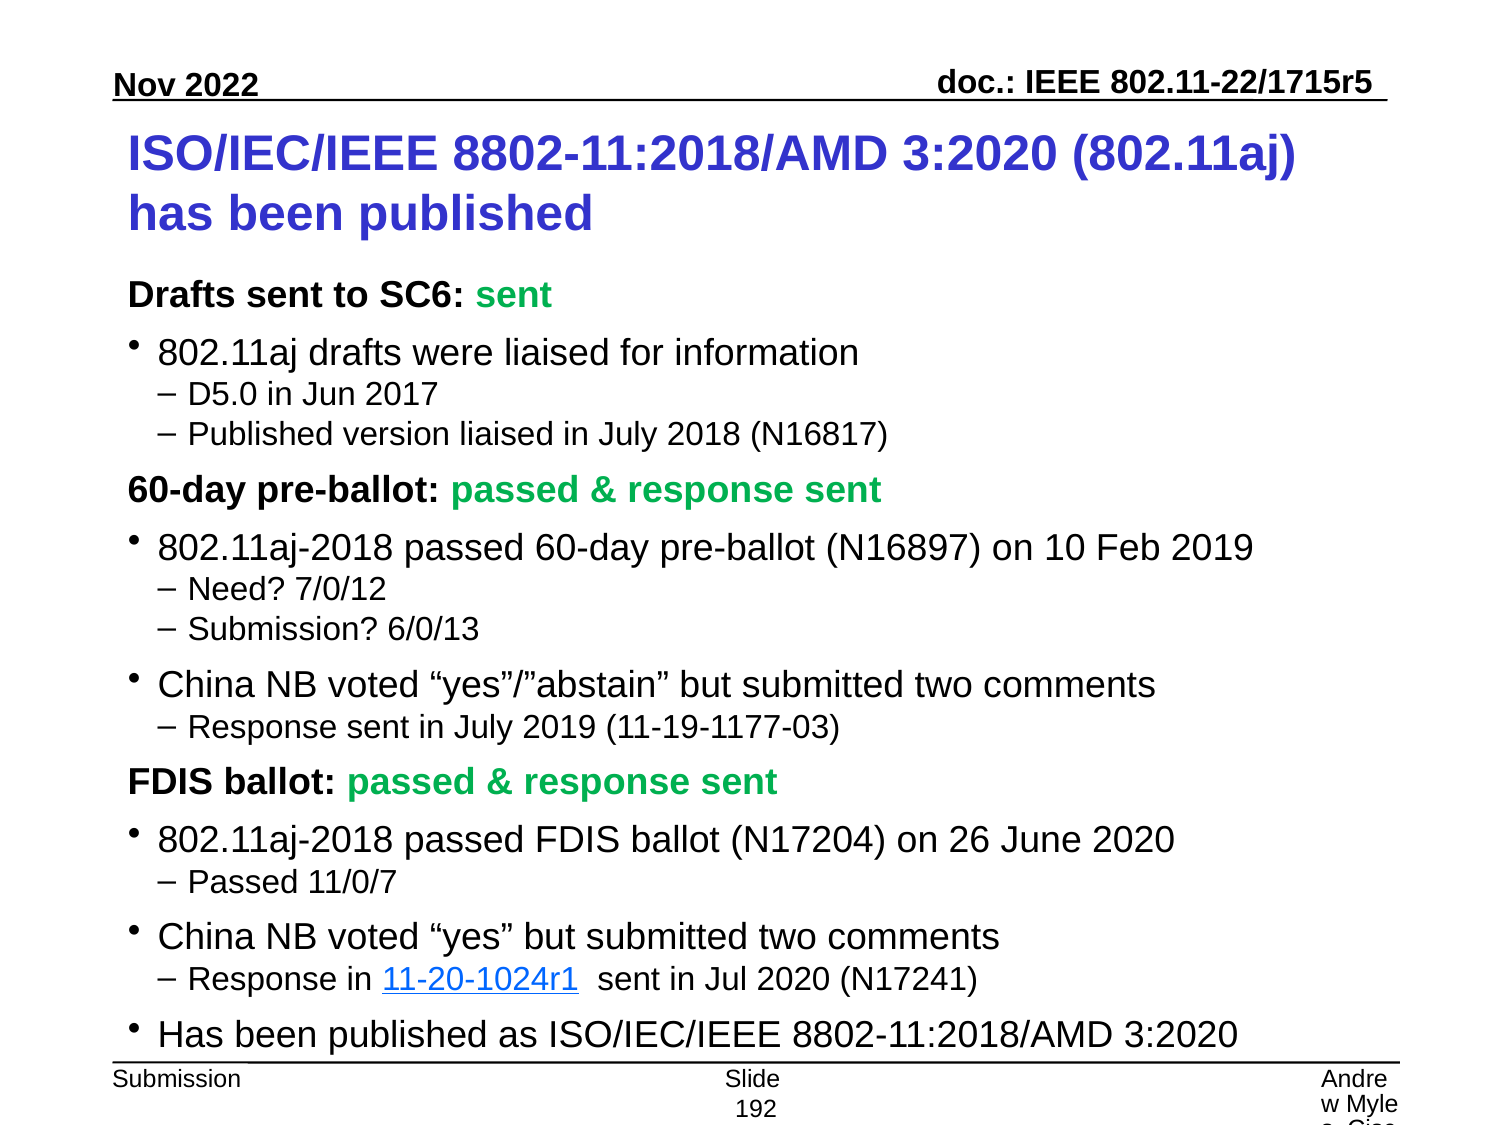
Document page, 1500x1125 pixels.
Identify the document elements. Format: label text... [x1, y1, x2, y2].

footer Andrew Myles, Cisco [1320, 1061, 1402, 1093]
title ISO/IEC/IEEE 8802-11:2018/AMD 3:2020 (802.11aj) has been published [112, 112, 1388, 262]
list Drafts sent to SC6: sent 802.11aj drafts were liaised for information D5.0 in Jun 2017 Published version liaised in July 2018 (N16817) 60-day pre-ballot: passed & response sent 802.11aj-2018 passed 60-day pre-ballot (N16897) on 10 Feb 2019 Need? 7/0/12 Submission? 6/0/13 China NB voted “yes”/”abstain” but submitted two comments Response sent in July 2019 (11-19-1177-03) FDIS ballot: passed & response sent 802.11aj-2018 passed FDIS ballot (N17204) on 26 June 2020 Passed 11/0/7 China NB voted “yes” but submitted two comments Response in 11-20-1024r1 sent in Jul 2020 (N17241) Has been published as ISO/IEC/IEEE 8802-11:2018/AMD 3:2020 [112, 262, 1388, 938]
slide_number Slide 192 [709, 1061, 803, 1093]
